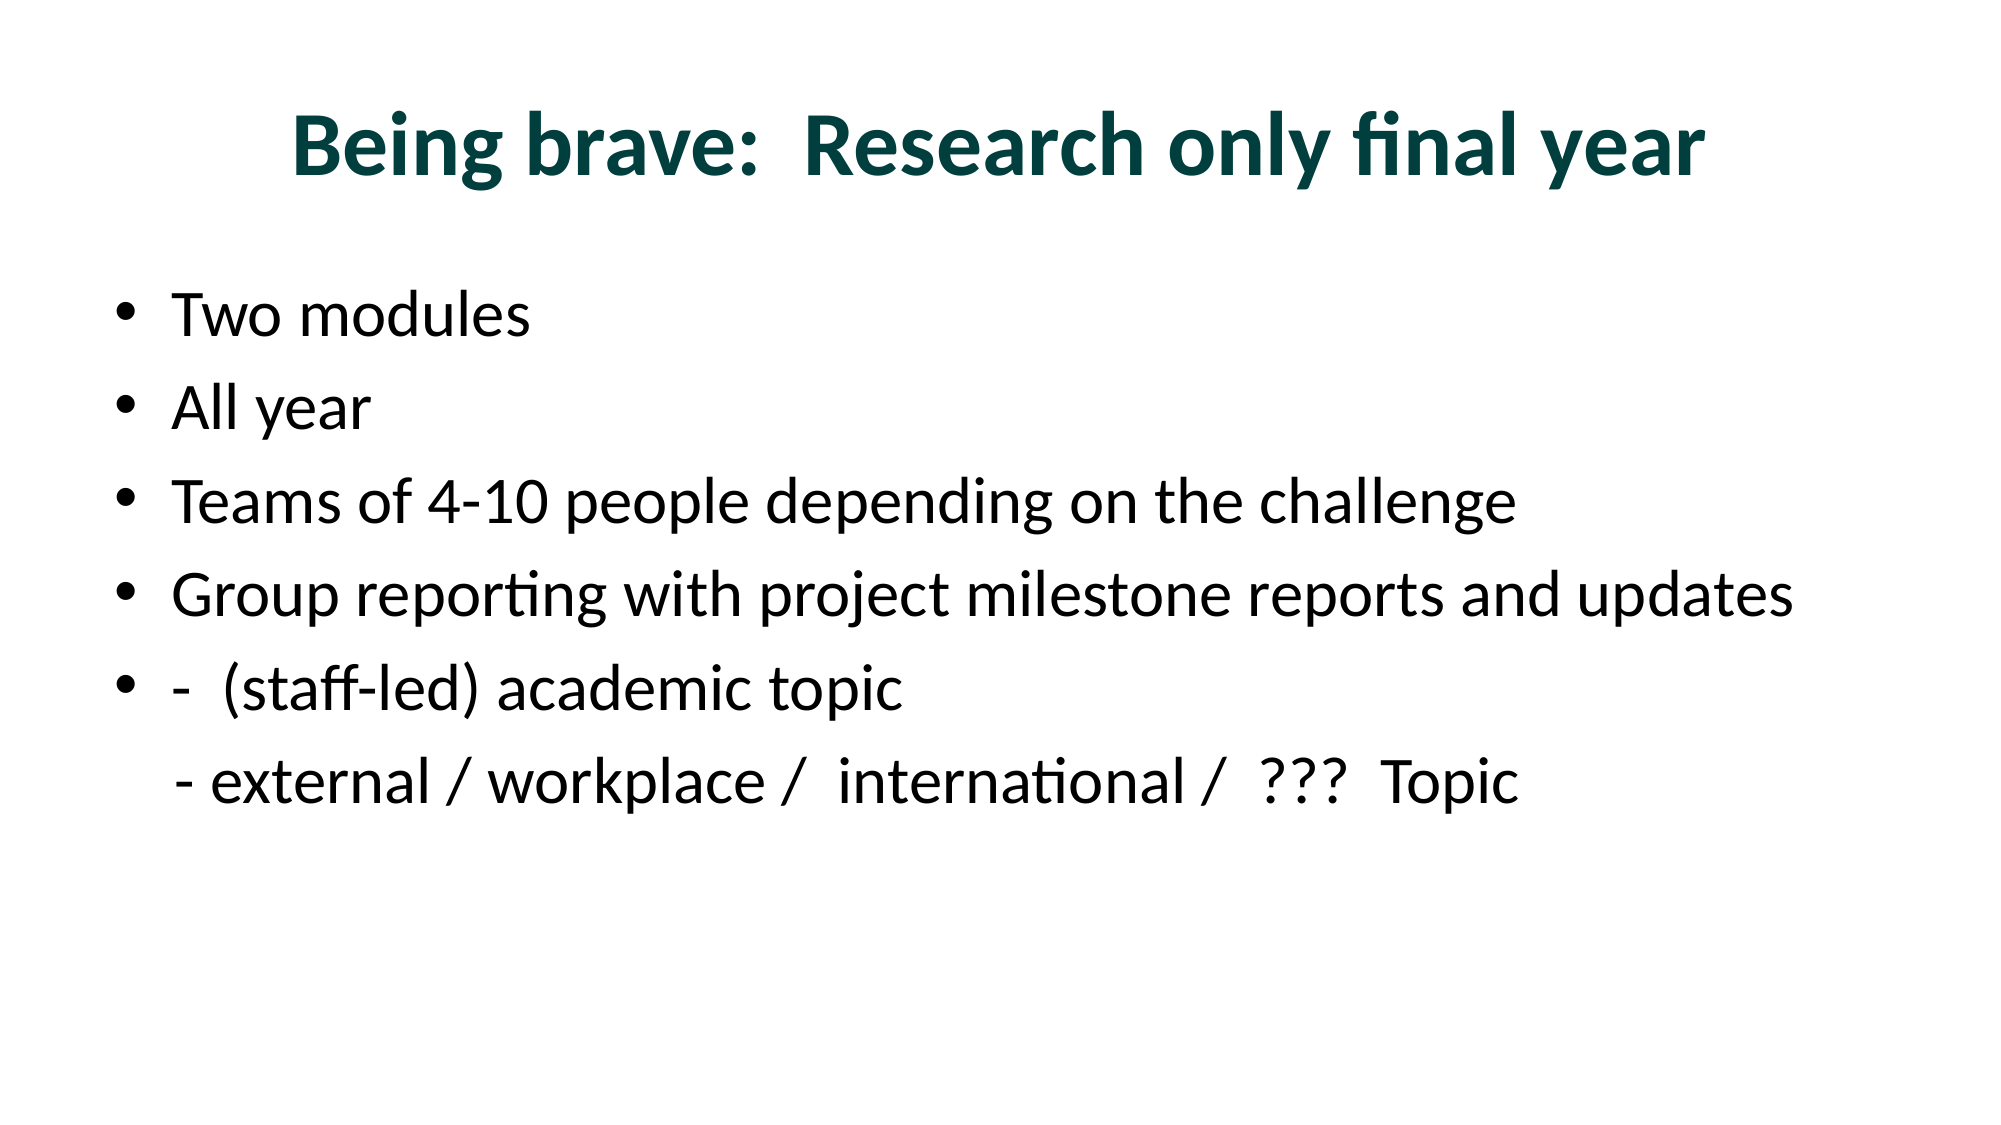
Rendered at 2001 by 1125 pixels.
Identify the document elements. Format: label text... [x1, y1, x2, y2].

list Two modules All year Teams of 4-10 people depending on the challenge Group reporting with project milestone reports and updates - (staff-led) academic topic - external / workplace / international / ??? Topic [99, 262, 1900, 1005]
title Being brave: Research only final year [99, 45, 1900, 233]
